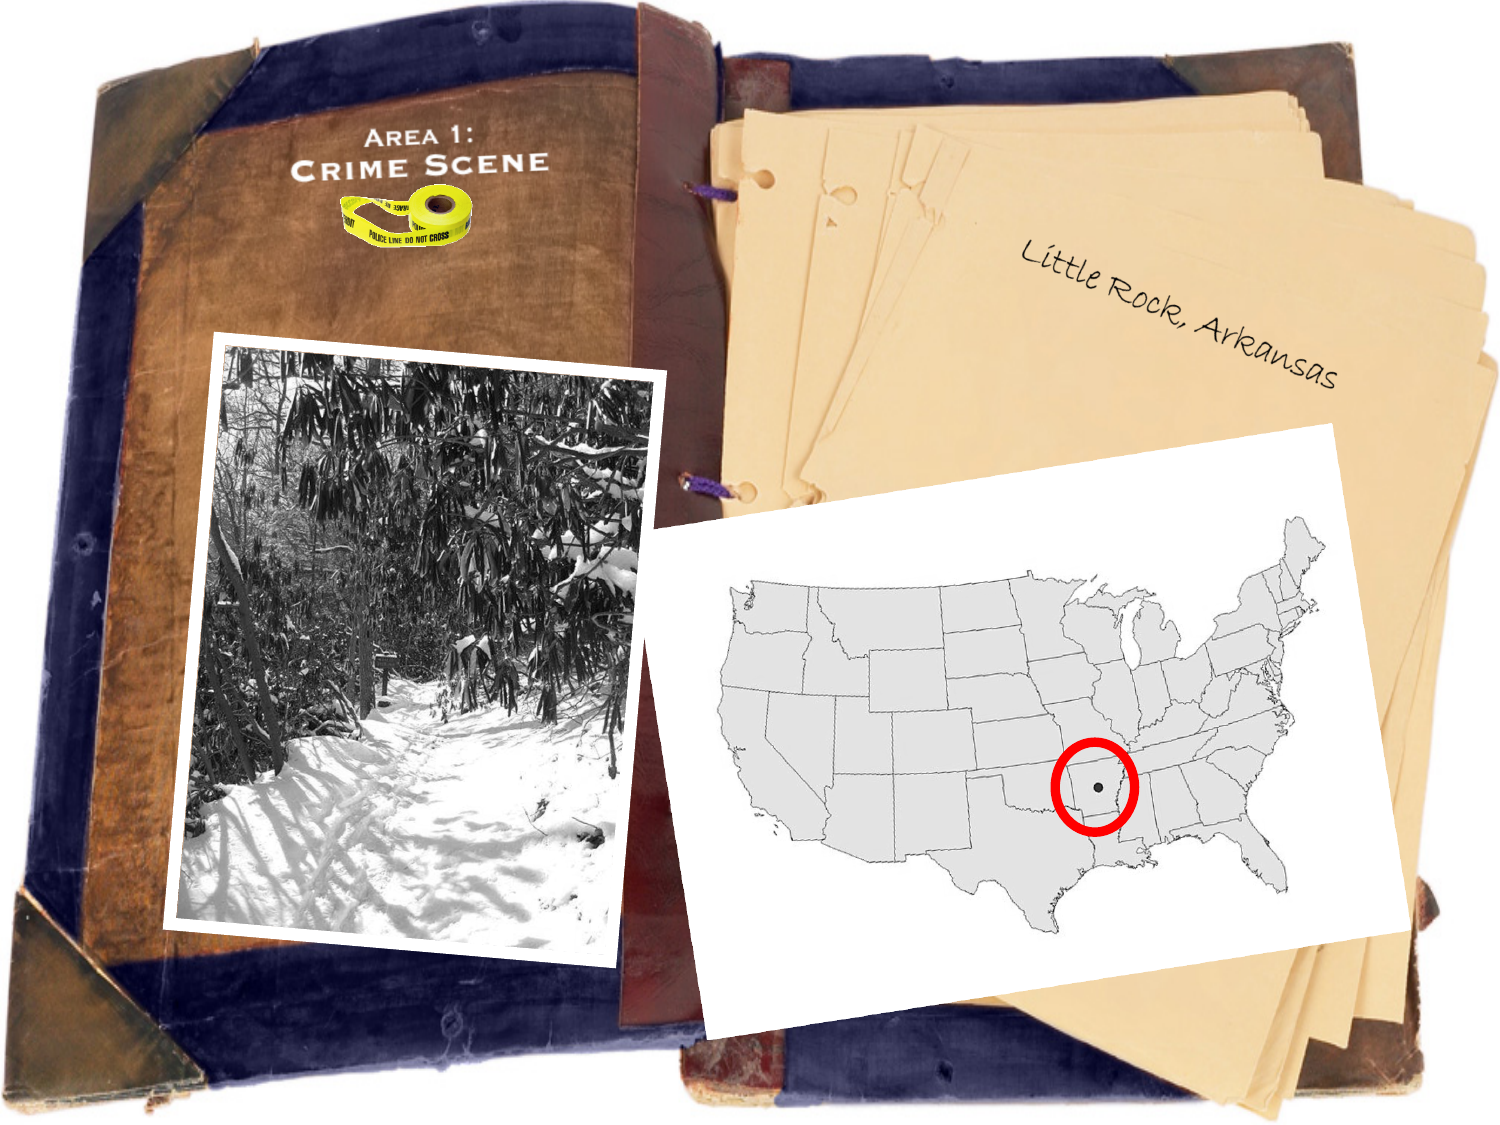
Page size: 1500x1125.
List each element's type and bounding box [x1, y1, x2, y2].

picture [0, 0, 1500, 1125]
text_box [662, 474, 1376, 988]
